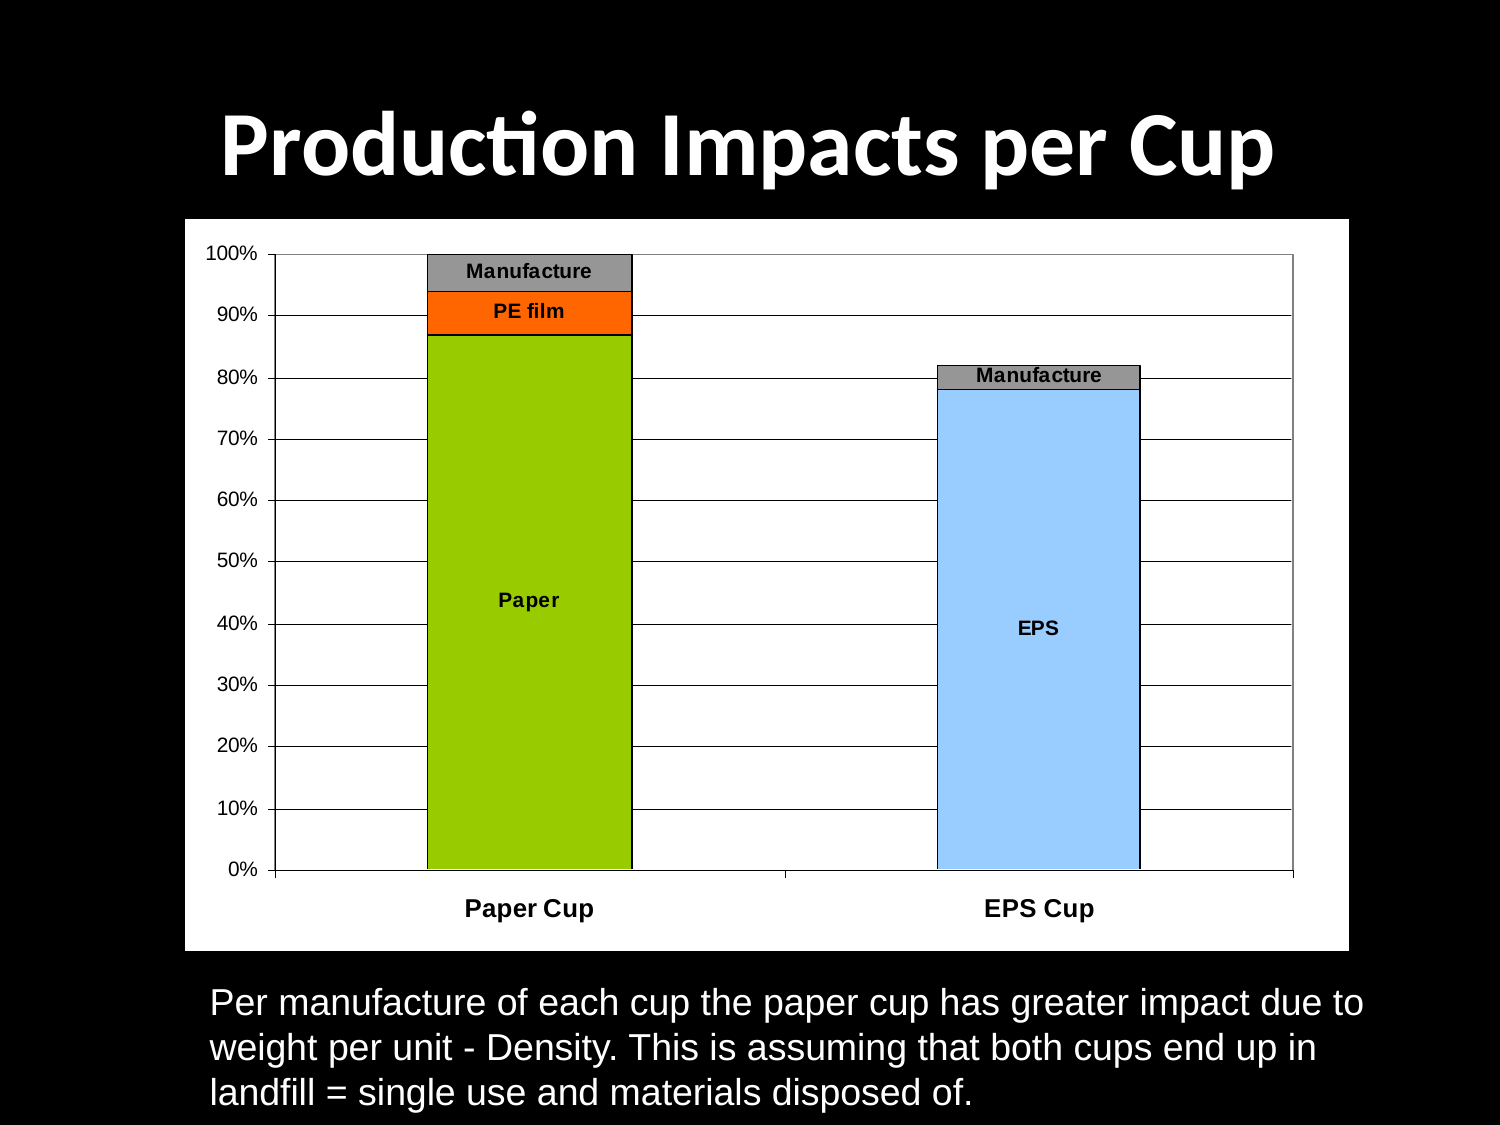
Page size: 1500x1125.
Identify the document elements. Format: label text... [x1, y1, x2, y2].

text_box Per manufacture of each cup the paper cup has greater impact due to weight per unit - Density. This is assuming that both cups end up in landfill = single use and materials disposed of. [194, 970, 1424, 1125]
title Production Impacts per Cup [74, 44, 1424, 233]
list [176, 210, 1358, 958]
